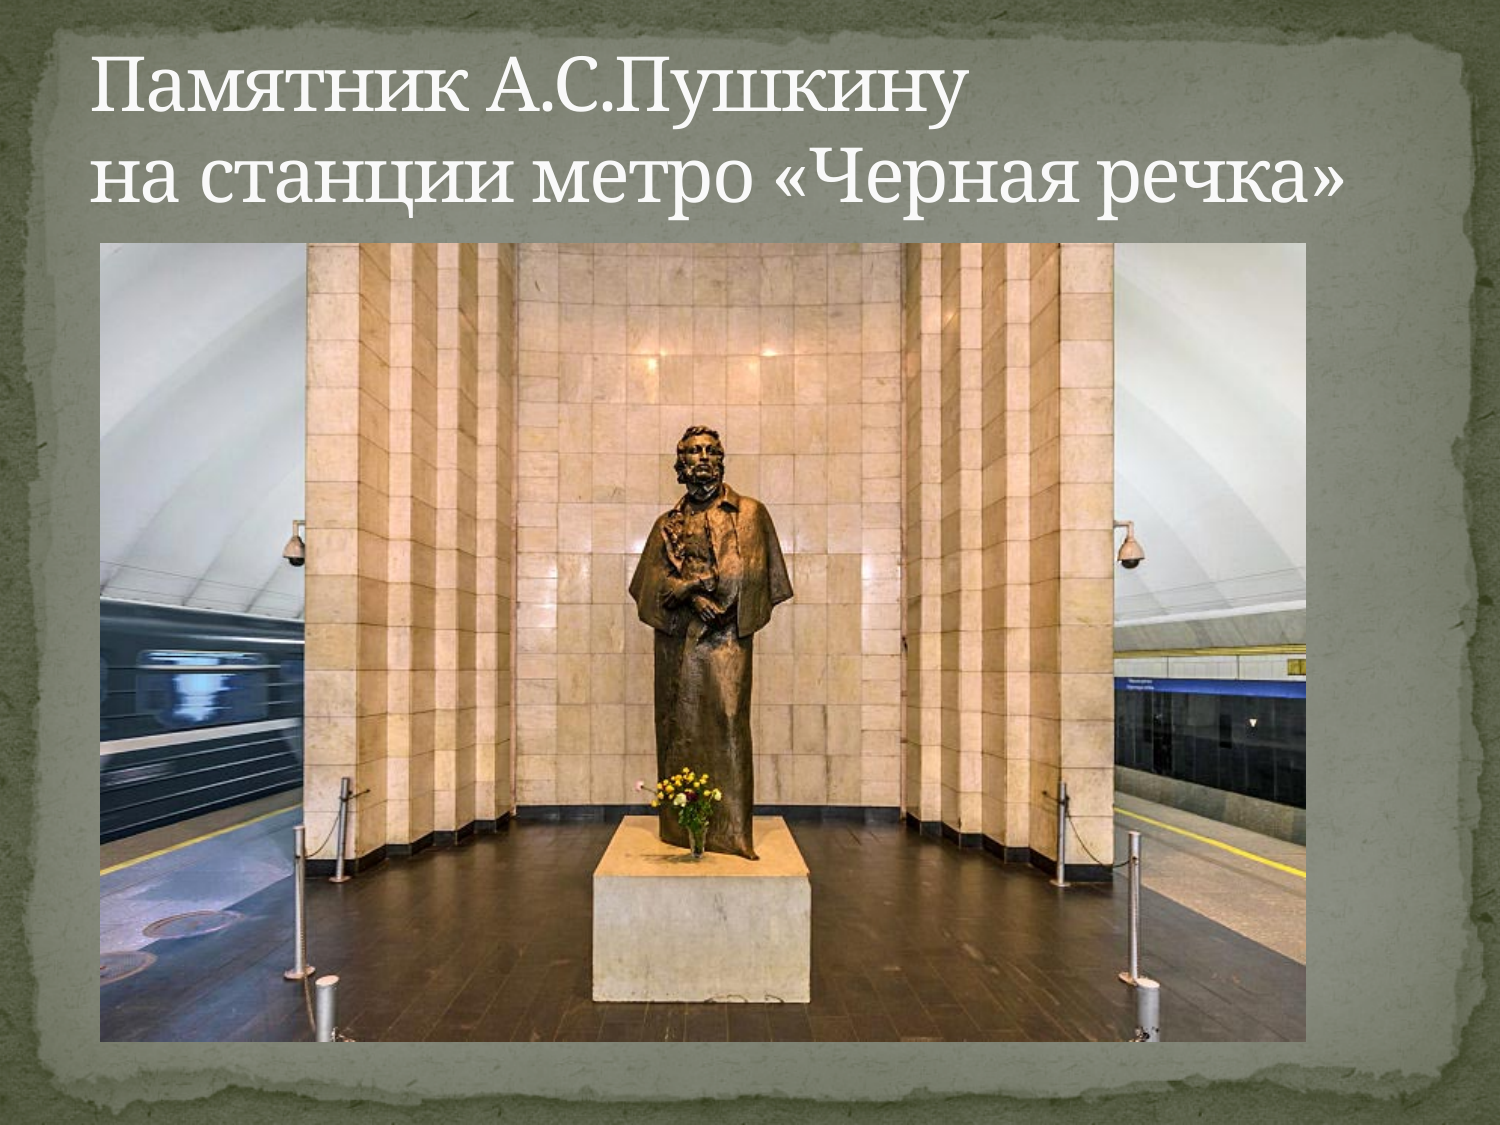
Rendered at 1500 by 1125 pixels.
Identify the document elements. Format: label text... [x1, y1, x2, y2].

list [102, 245, 1305, 1041]
title Памятник А.С.Пушкину на станции метро «Черная речка» [74, 24, 1425, 225]
